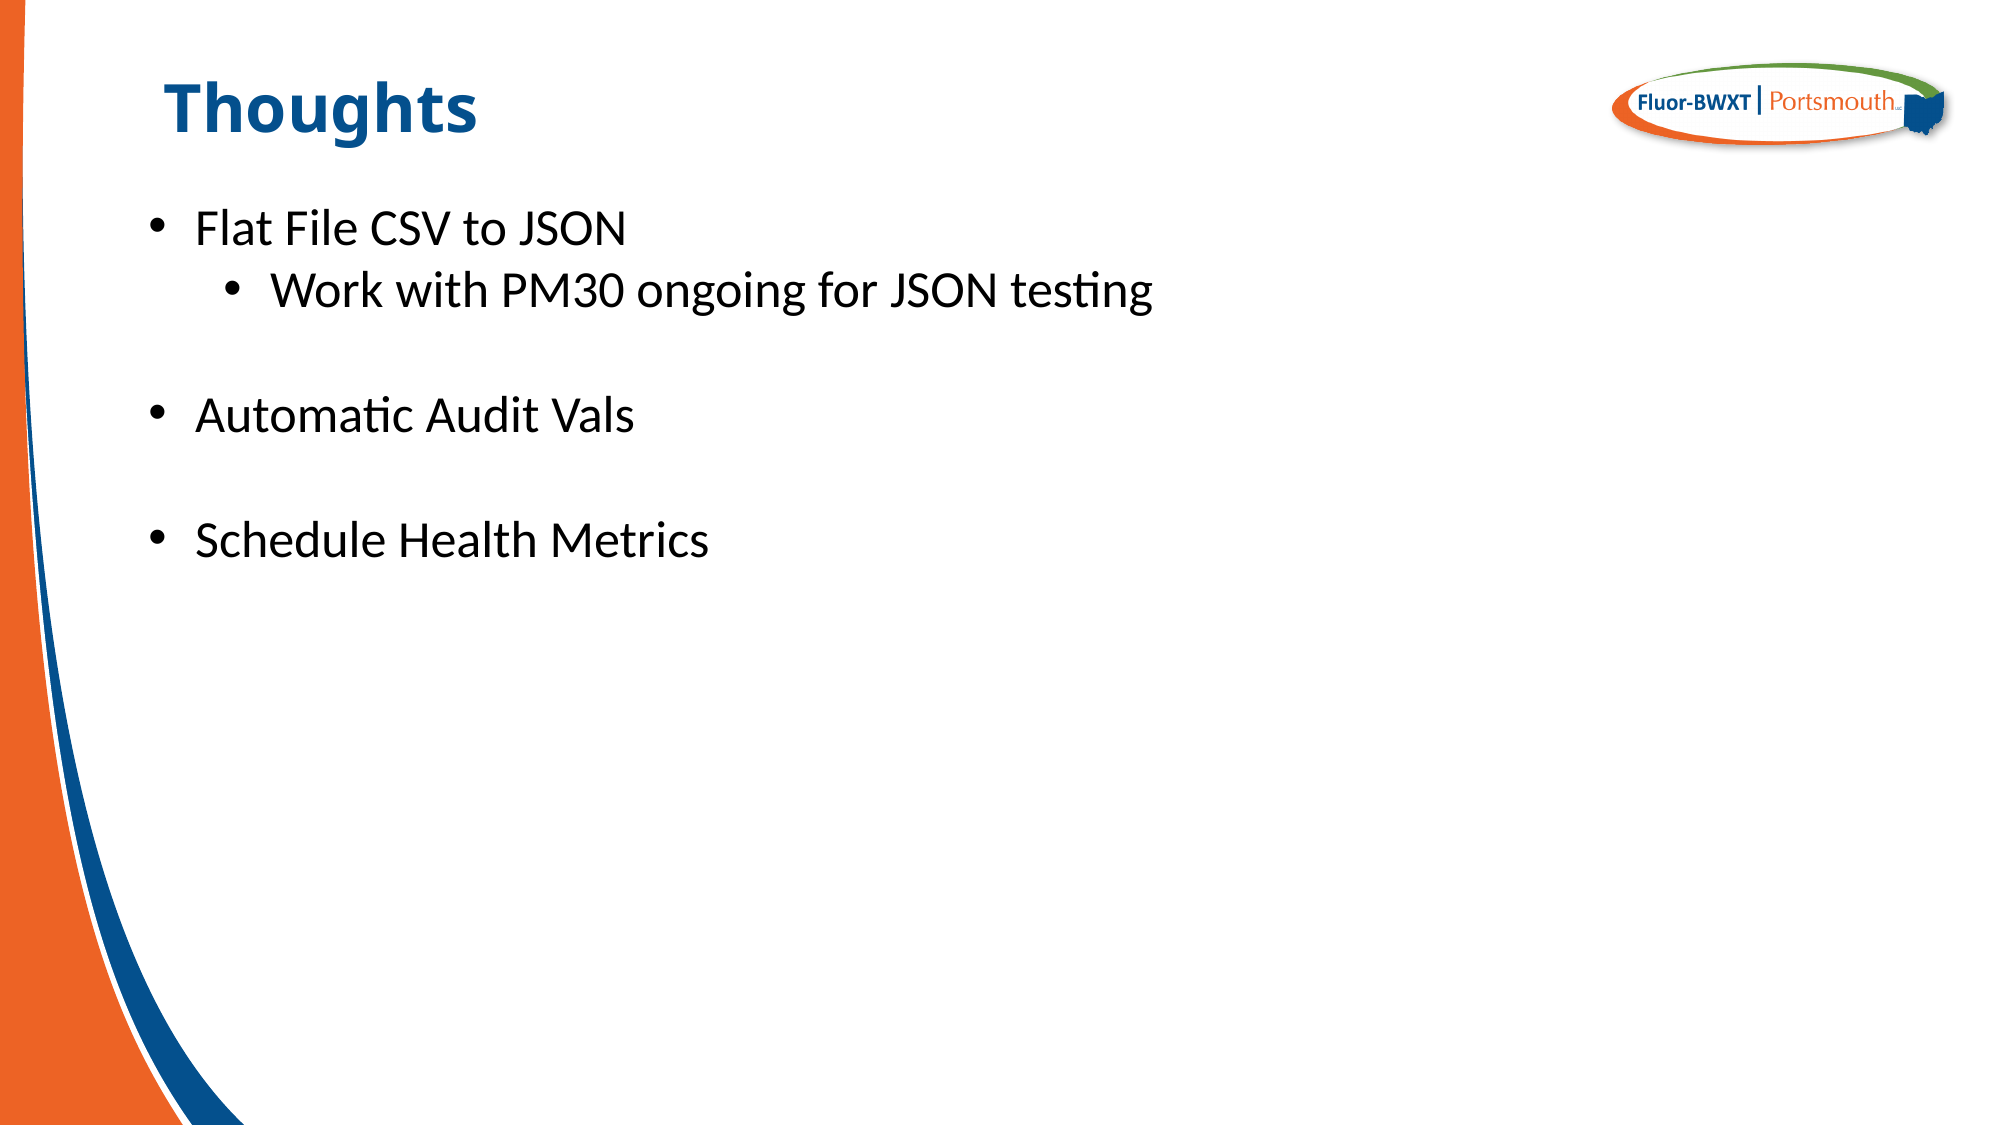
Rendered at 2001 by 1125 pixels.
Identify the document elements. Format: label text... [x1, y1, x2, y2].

title Thoughts [148, 67, 1573, 156]
picture [1612, 63, 1944, 145]
text_box Flat File CSV to JSON Work with PM30 ongoing for JSON testing Automatic Audit Vals Schedule Health Metrics [133, 186, 1862, 639]
